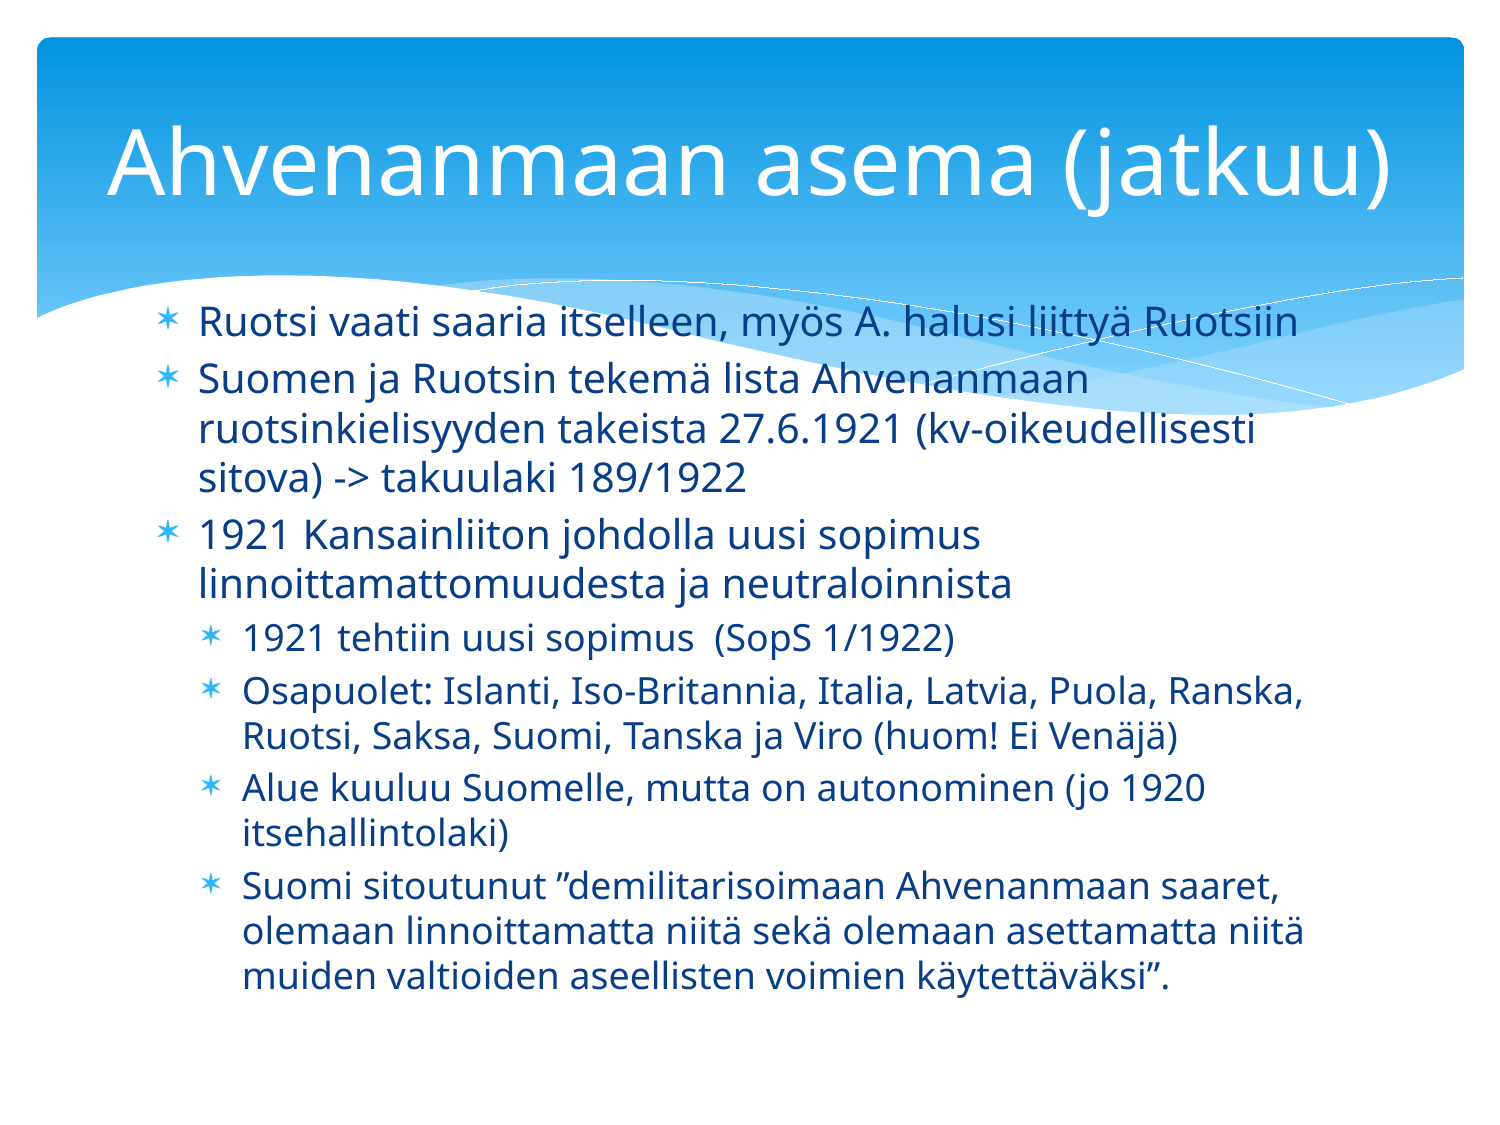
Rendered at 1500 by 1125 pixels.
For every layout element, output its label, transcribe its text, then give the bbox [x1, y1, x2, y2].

title Ahvenanmaan asema (jatkuu) [75, 55, 1425, 261]
list Ruotsi vaati saaria itselleen, myös A. halusi liittyä Ruotsiin Suomen ja Ruotsin tekemä lista Ahvenanmaan ruotsinkielisyyden takeista 27.6.1921 (kv-oikeudellisesti sitova) -> takuulaki 189/1922 1921 Kansainliiton johdolla uusi sopimus linnoittamattomuudesta ja neutraloinnista 1921 tehtiin uusi sopimus (SopS 1/1922) Osapuolet: Islanti, Iso-Britannia, Italia, Latvia, Puola, Ranska, Ruotsi, Saksa, Suomi, Tanska ja Viro (huom! Ei Venäjä) Alue kuuluu Suomelle, mutta on autonominen (jo 1920 itsehallintolaki) Suomi sitoutunut ”demilitarisoimaan Ahvenanmaan saaret, olemaan linnoittamatta niitä sekä olemaan asettamatta niitä muiden valtioiden aseellisten voimien käytettäväksi”. [143, 288, 1359, 1103]
